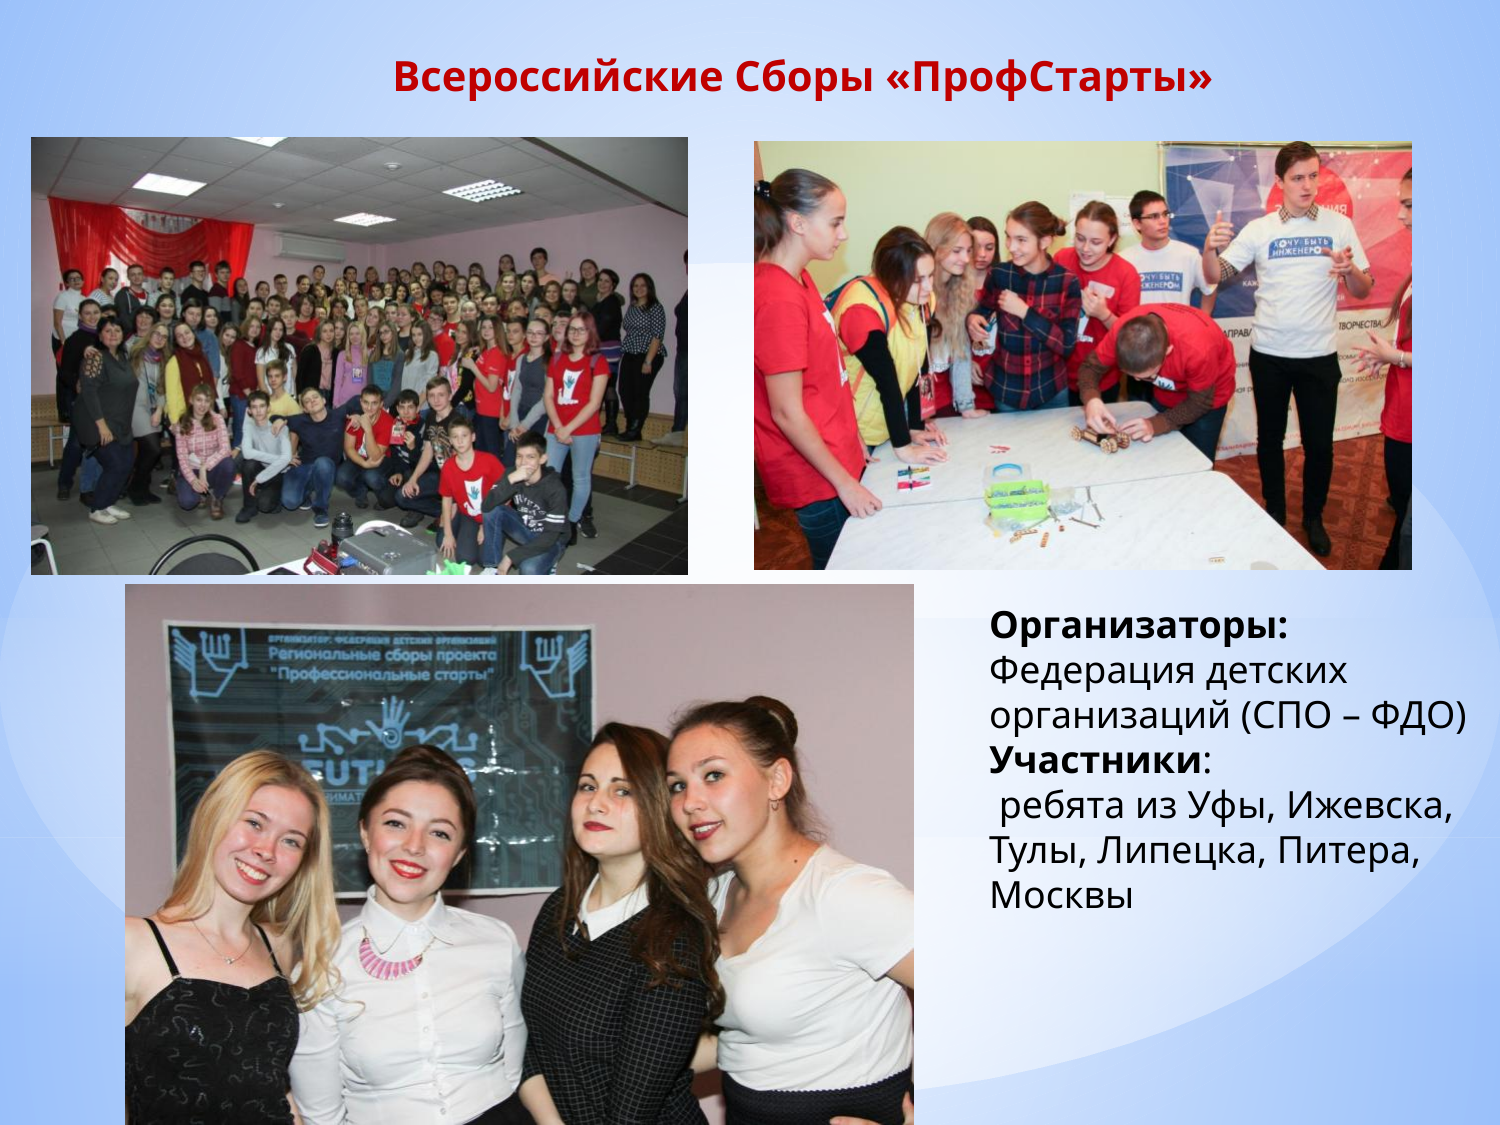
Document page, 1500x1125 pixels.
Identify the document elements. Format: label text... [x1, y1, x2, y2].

picture [31, 136, 688, 575]
picture [124, 583, 914, 1125]
text_box Всероссийские Сборы «ПрофСтарты» [194, 42, 1412, 108]
text_box Организаторы: Федерация детских организаций (СПО – ФДО) Участники: ребята из Уфы, Ижевска, Тулы, Липецка, Питера, Москвы [974, 593, 1500, 924]
picture [753, 141, 1412, 570]
